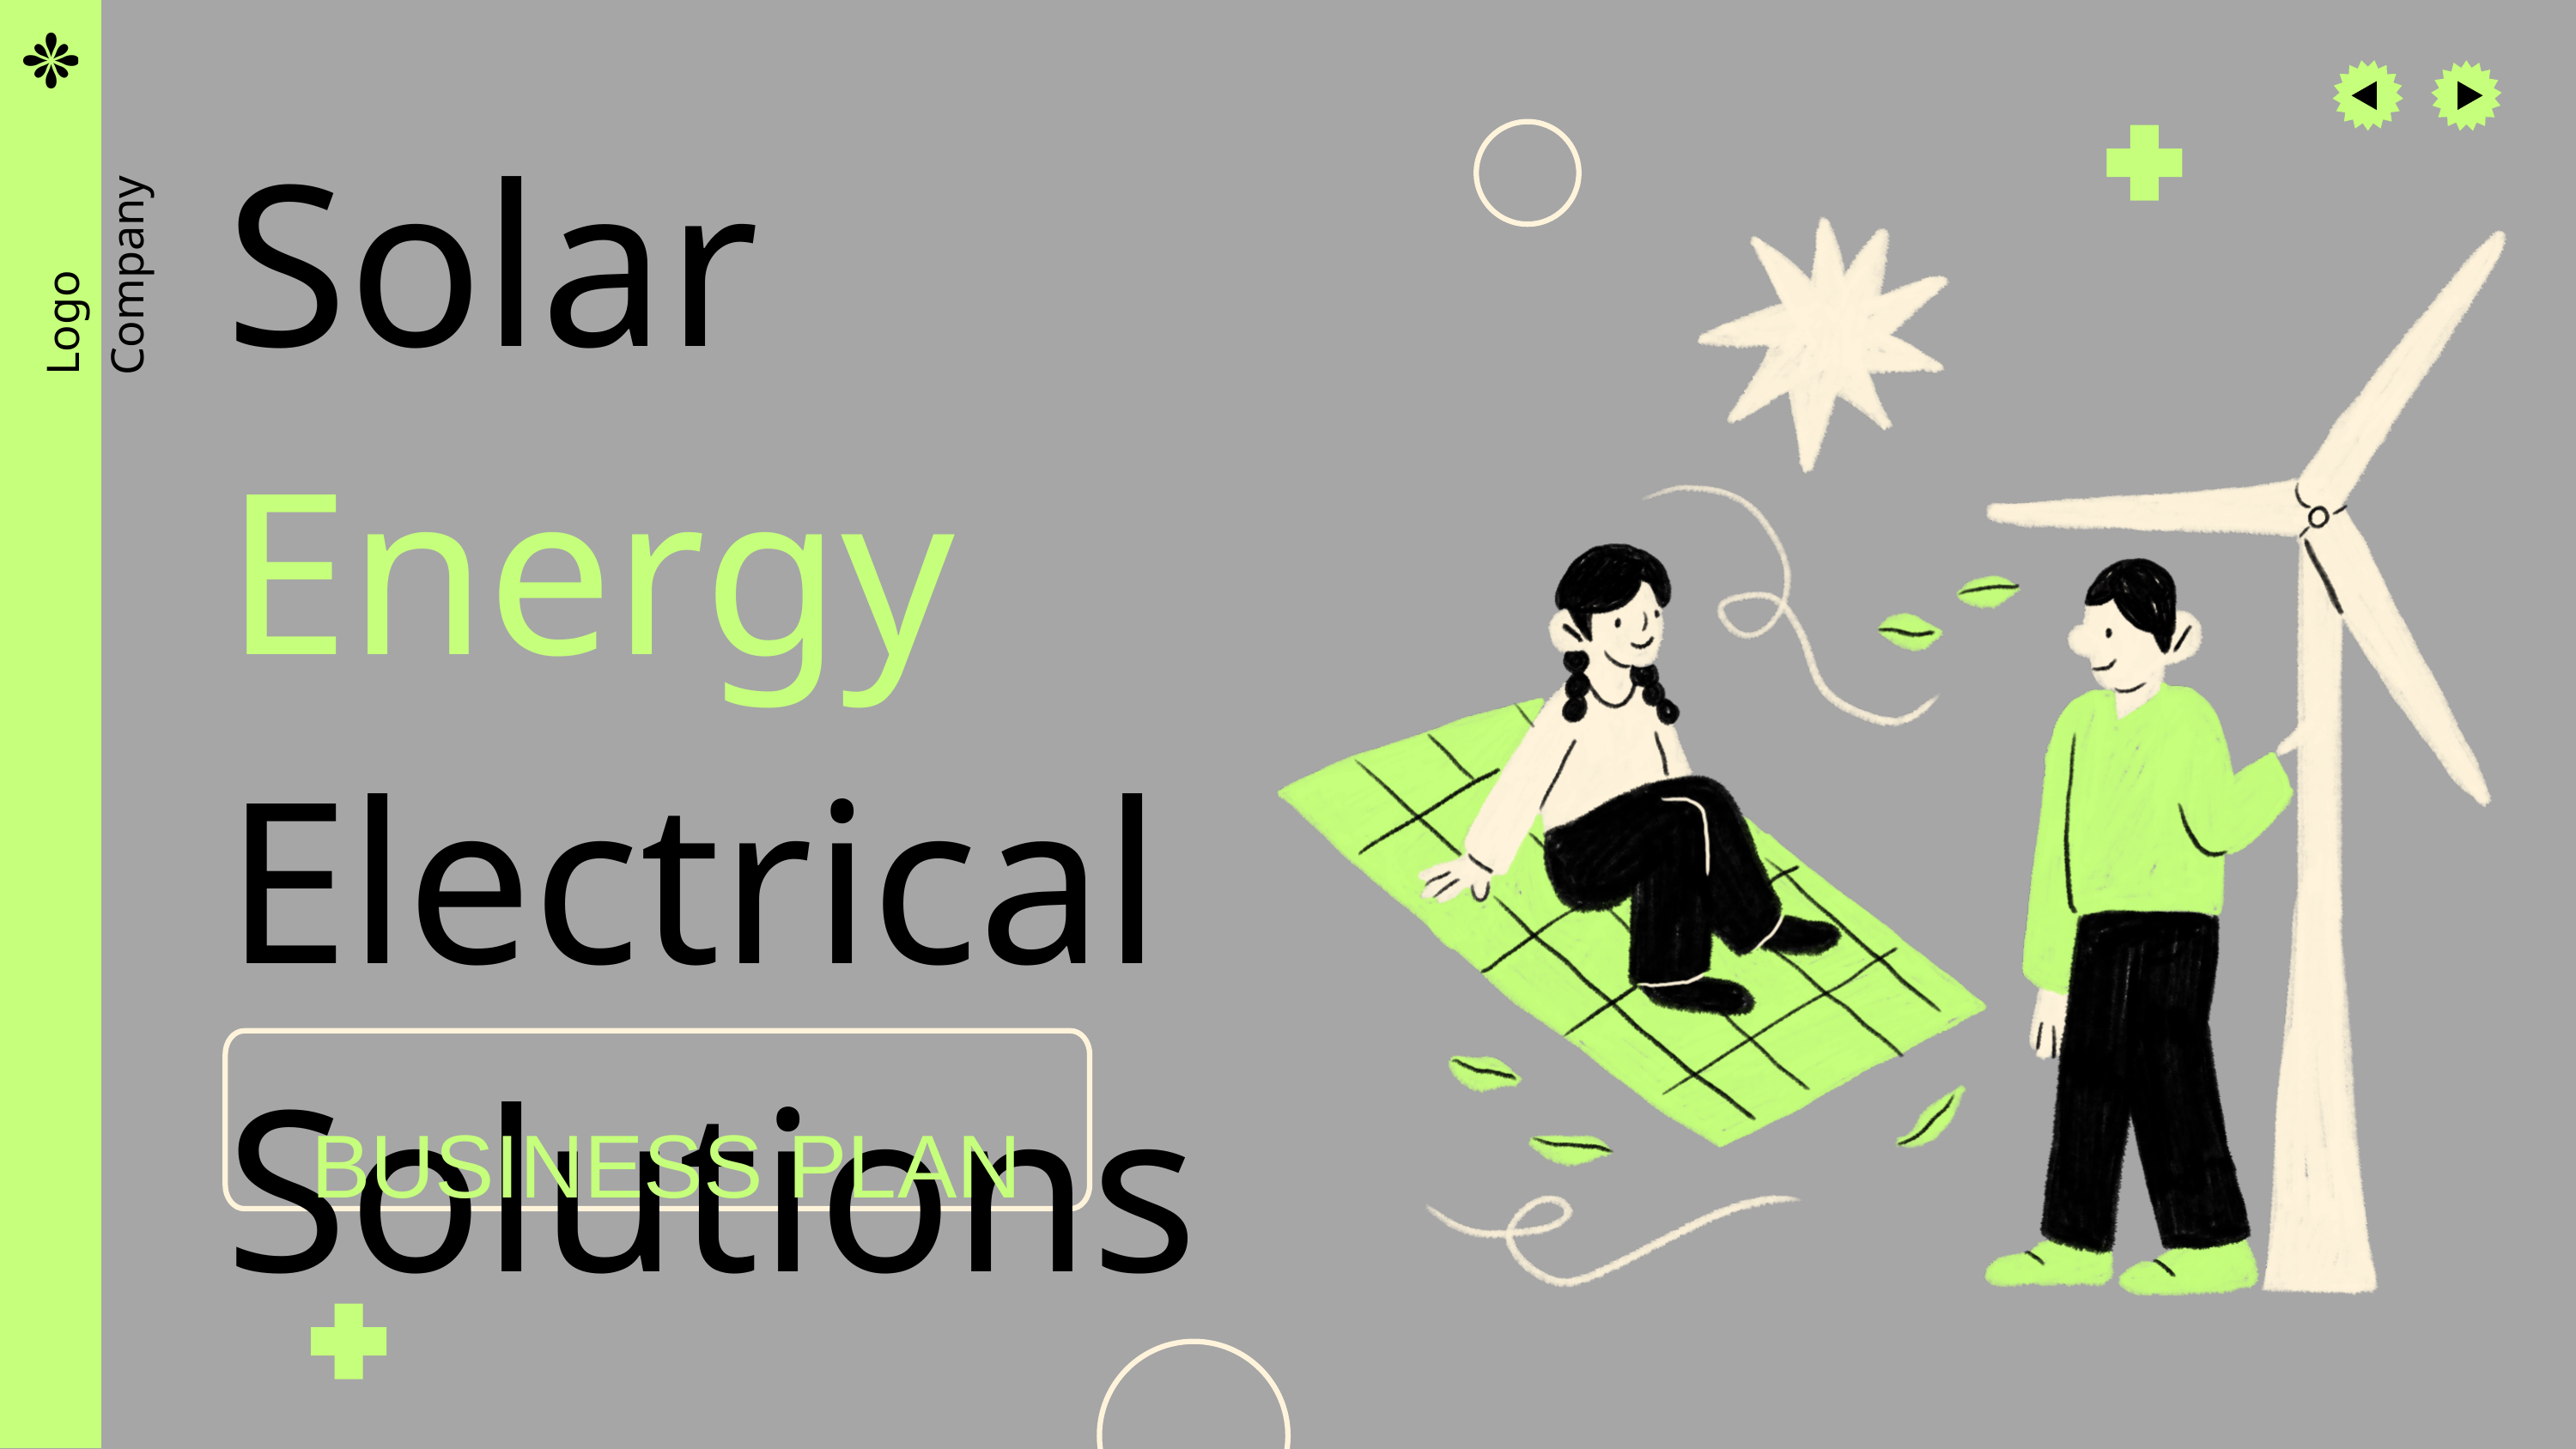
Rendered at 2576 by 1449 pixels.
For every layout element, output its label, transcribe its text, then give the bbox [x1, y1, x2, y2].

picture [1277, 215, 2507, 1296]
text_box Solar Energy Electrical Solutions [225, 1216, 1477, 1317]
text_box Solar Energy Electrical Solutions [225, 82, 1477, 1064]
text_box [1476, 121, 1579, 225]
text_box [1099, 1341, 1289, 1449]
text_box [310, 1303, 387, 1379]
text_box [225, 1009, 1091, 1210]
text_box BUSINESS PLAN [1091, 1064, 1273, 1216]
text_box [0, 0, 102, 1449]
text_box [2332, 59, 2502, 131]
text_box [2106, 124, 2183, 201]
